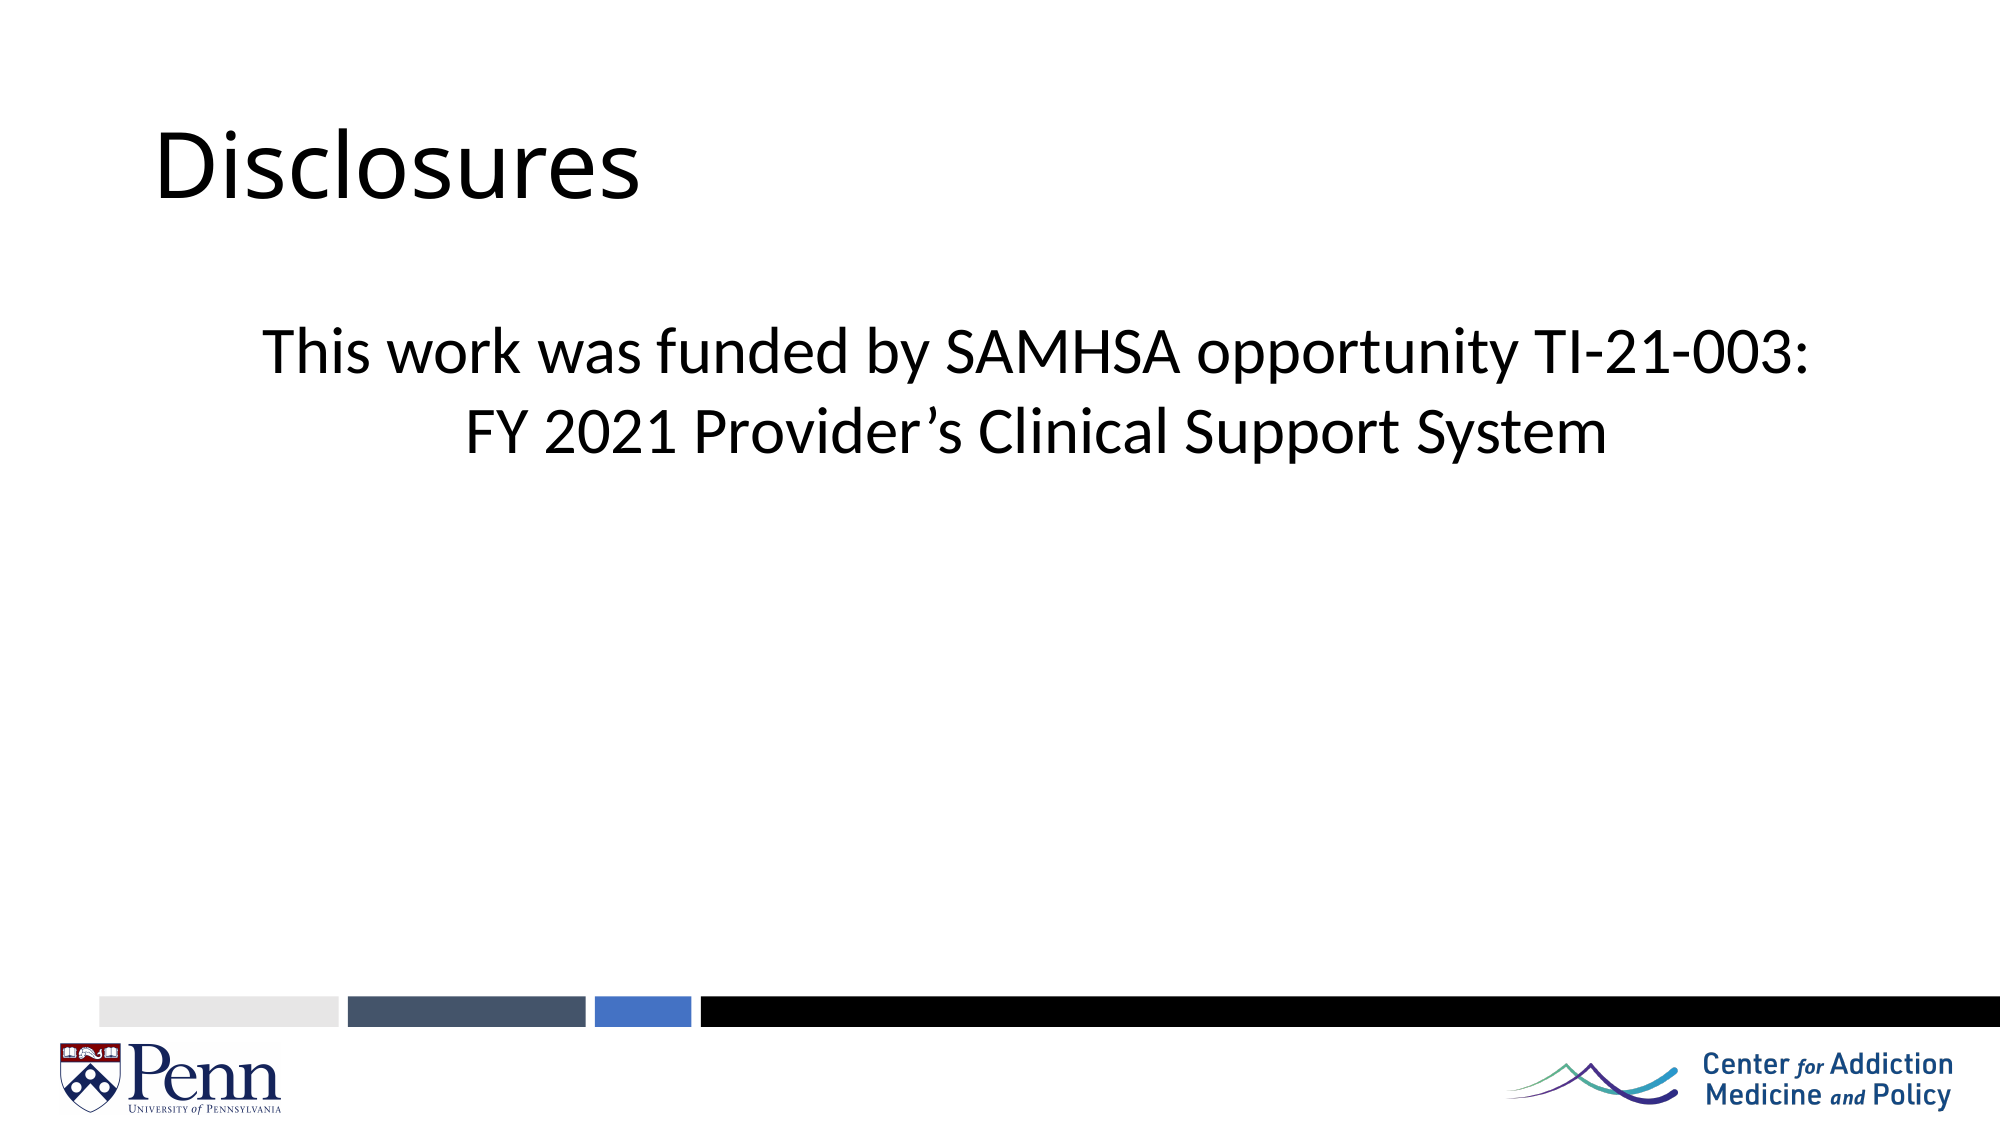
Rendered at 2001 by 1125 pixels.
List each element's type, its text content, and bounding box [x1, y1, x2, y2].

title Disclosures [137, 59, 1863, 278]
picture [1505, 1051, 1953, 1112]
list This work was funded by SAMHSA opportunity TI-21-003: FY 2021 Provider’s Clinical Support System [137, 299, 1863, 1014]
picture [59, 1042, 281, 1115]
